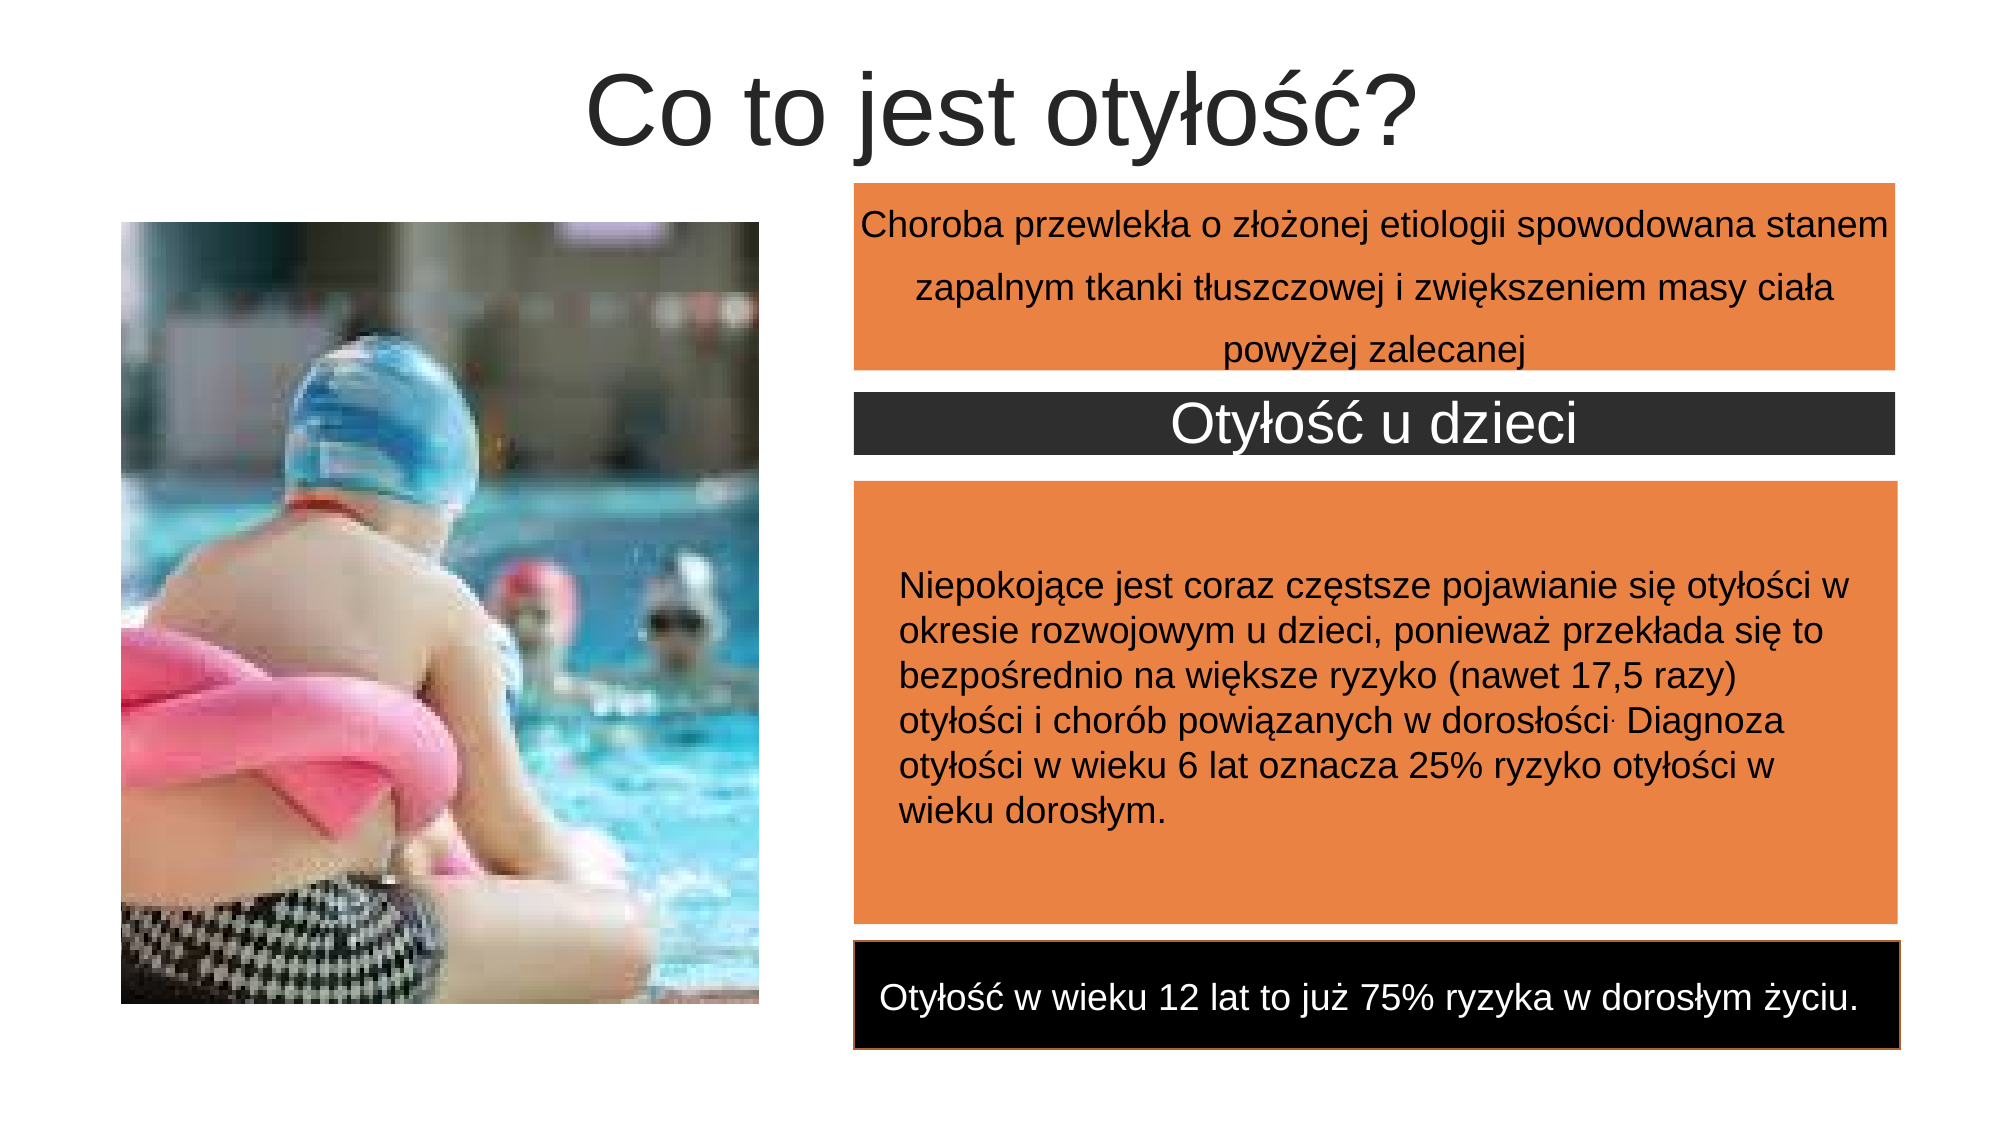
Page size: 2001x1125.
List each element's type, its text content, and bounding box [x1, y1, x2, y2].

text_box Niepokojące jest coraz częstsze pojawianie się otyłości w okresie rozwojowym u dzieci, ponieważ przekłada się to bezpośrednio na większe ryzyko (nawet 17,5 razy) otyłości i chorób powiązanych w dorosłości. Diagnoza otyłości w wieku 6 lat oznacza 25% ryzyko otyłości w wieku dorosłym. [884, 554, 1865, 839]
text_box Otyłość u dzieci [853, 392, 1896, 455]
text_box Otyłość w wieku 12 lat to już 75% ryzyka w dorosłym życiu. [853, 940, 1901, 1050]
text_box Choroba przewlekła o złożonej etiologii spowodowana stanem zapalnym tkanki tłuszczowej i zwiększeniem masy ciała powyżej zalecanej [853, 183, 1896, 371]
picture [121, 222, 759, 1004]
text_box [853, 480, 1899, 925]
list Co to jest otyłość? [53, 55, 1952, 175]
